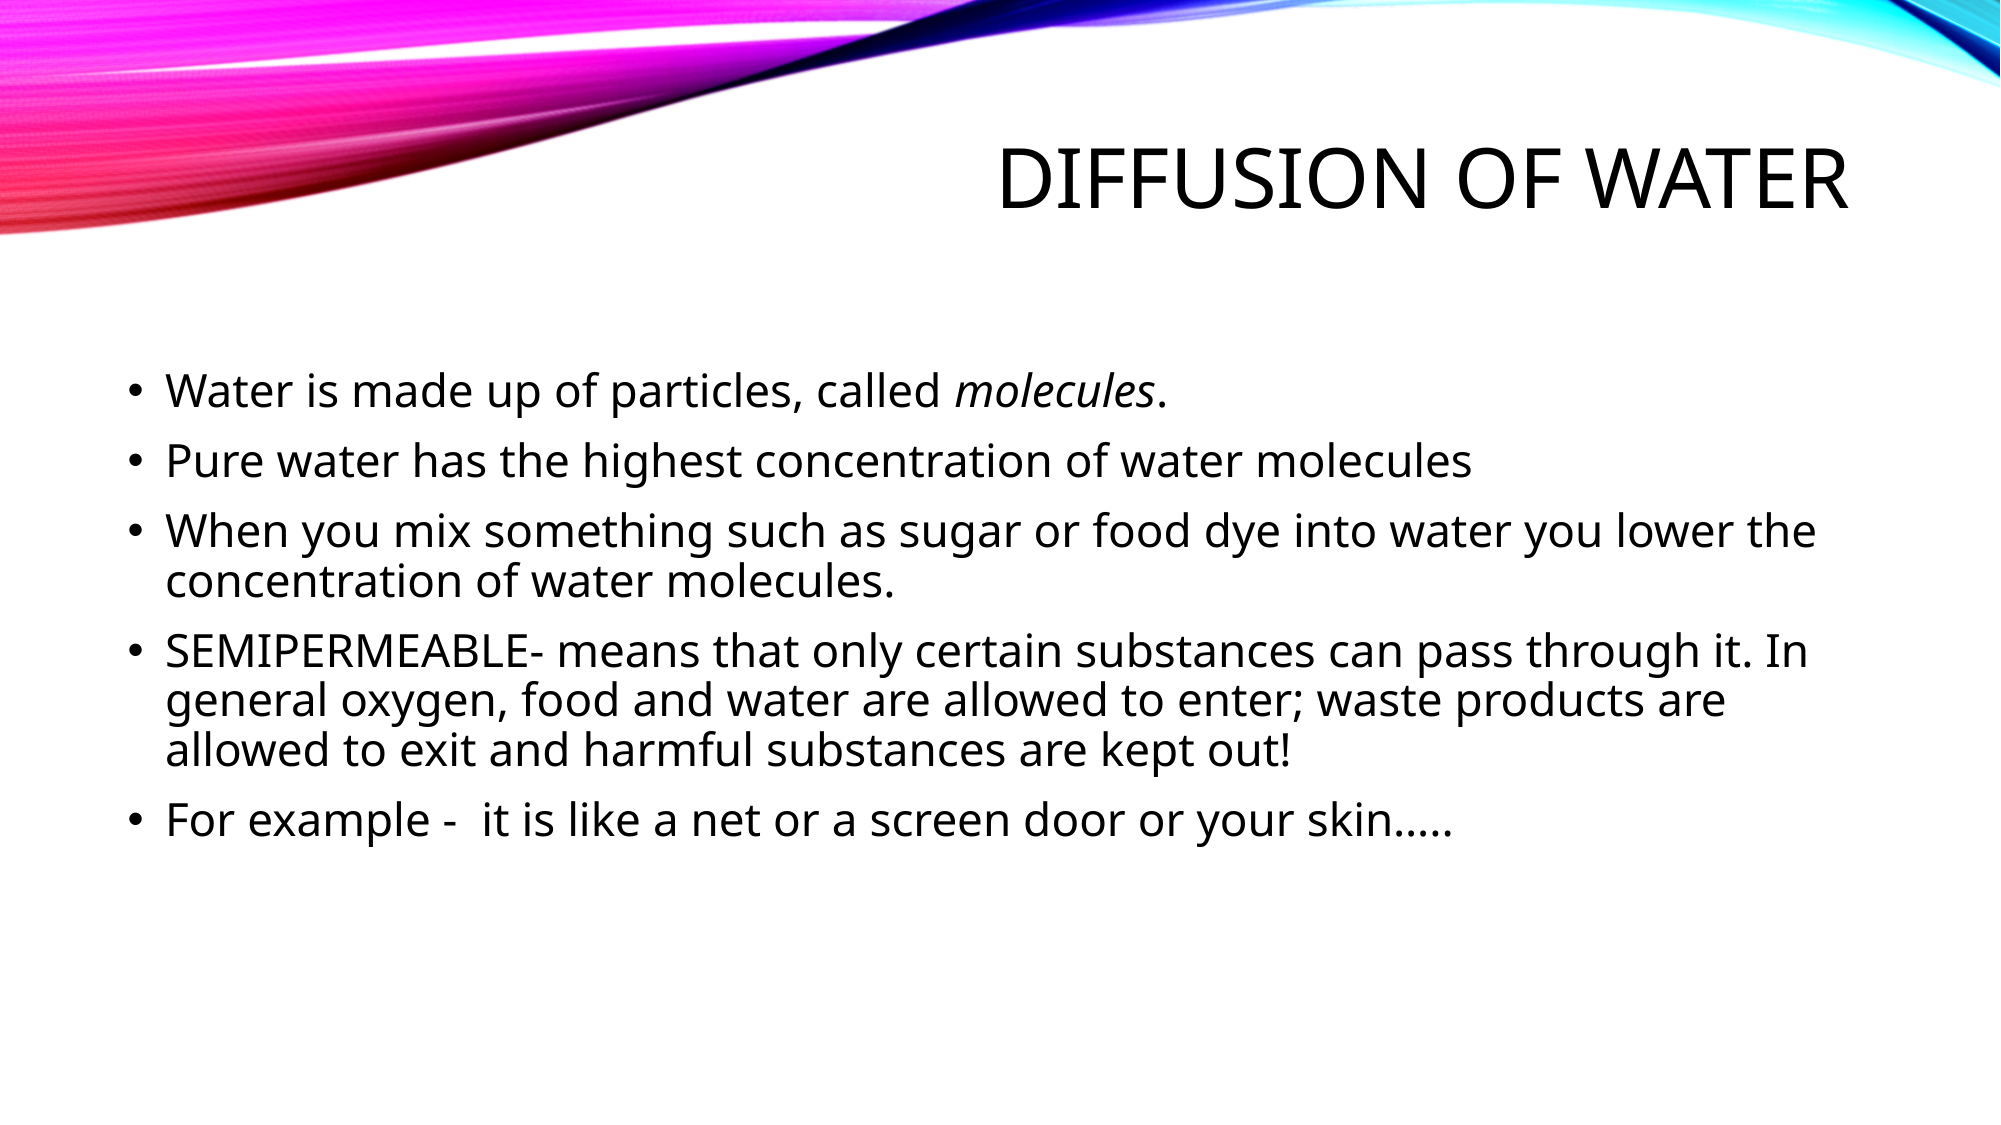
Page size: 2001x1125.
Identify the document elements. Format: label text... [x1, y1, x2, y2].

list Water is made up of particles, called molecules. Pure water has the highest concentration of water molecules When you mix something such as sugar or food dye into water you lower the concentration of water molecules. SEMIPERMEABLE- means that only certain substances can pass through it. In general oxygen, food and water are allowed to enter; waste products are allowed to exit and harmful substances are kept out! For example - it is like a net or a screen door or your skin….. [112, 360, 1888, 1021]
picture [0, 0, 2000, 237]
picture [1890, 0, 2000, 75]
picture [1910, 0, 2000, 45]
title Diffusion of water [474, 125, 1888, 338]
